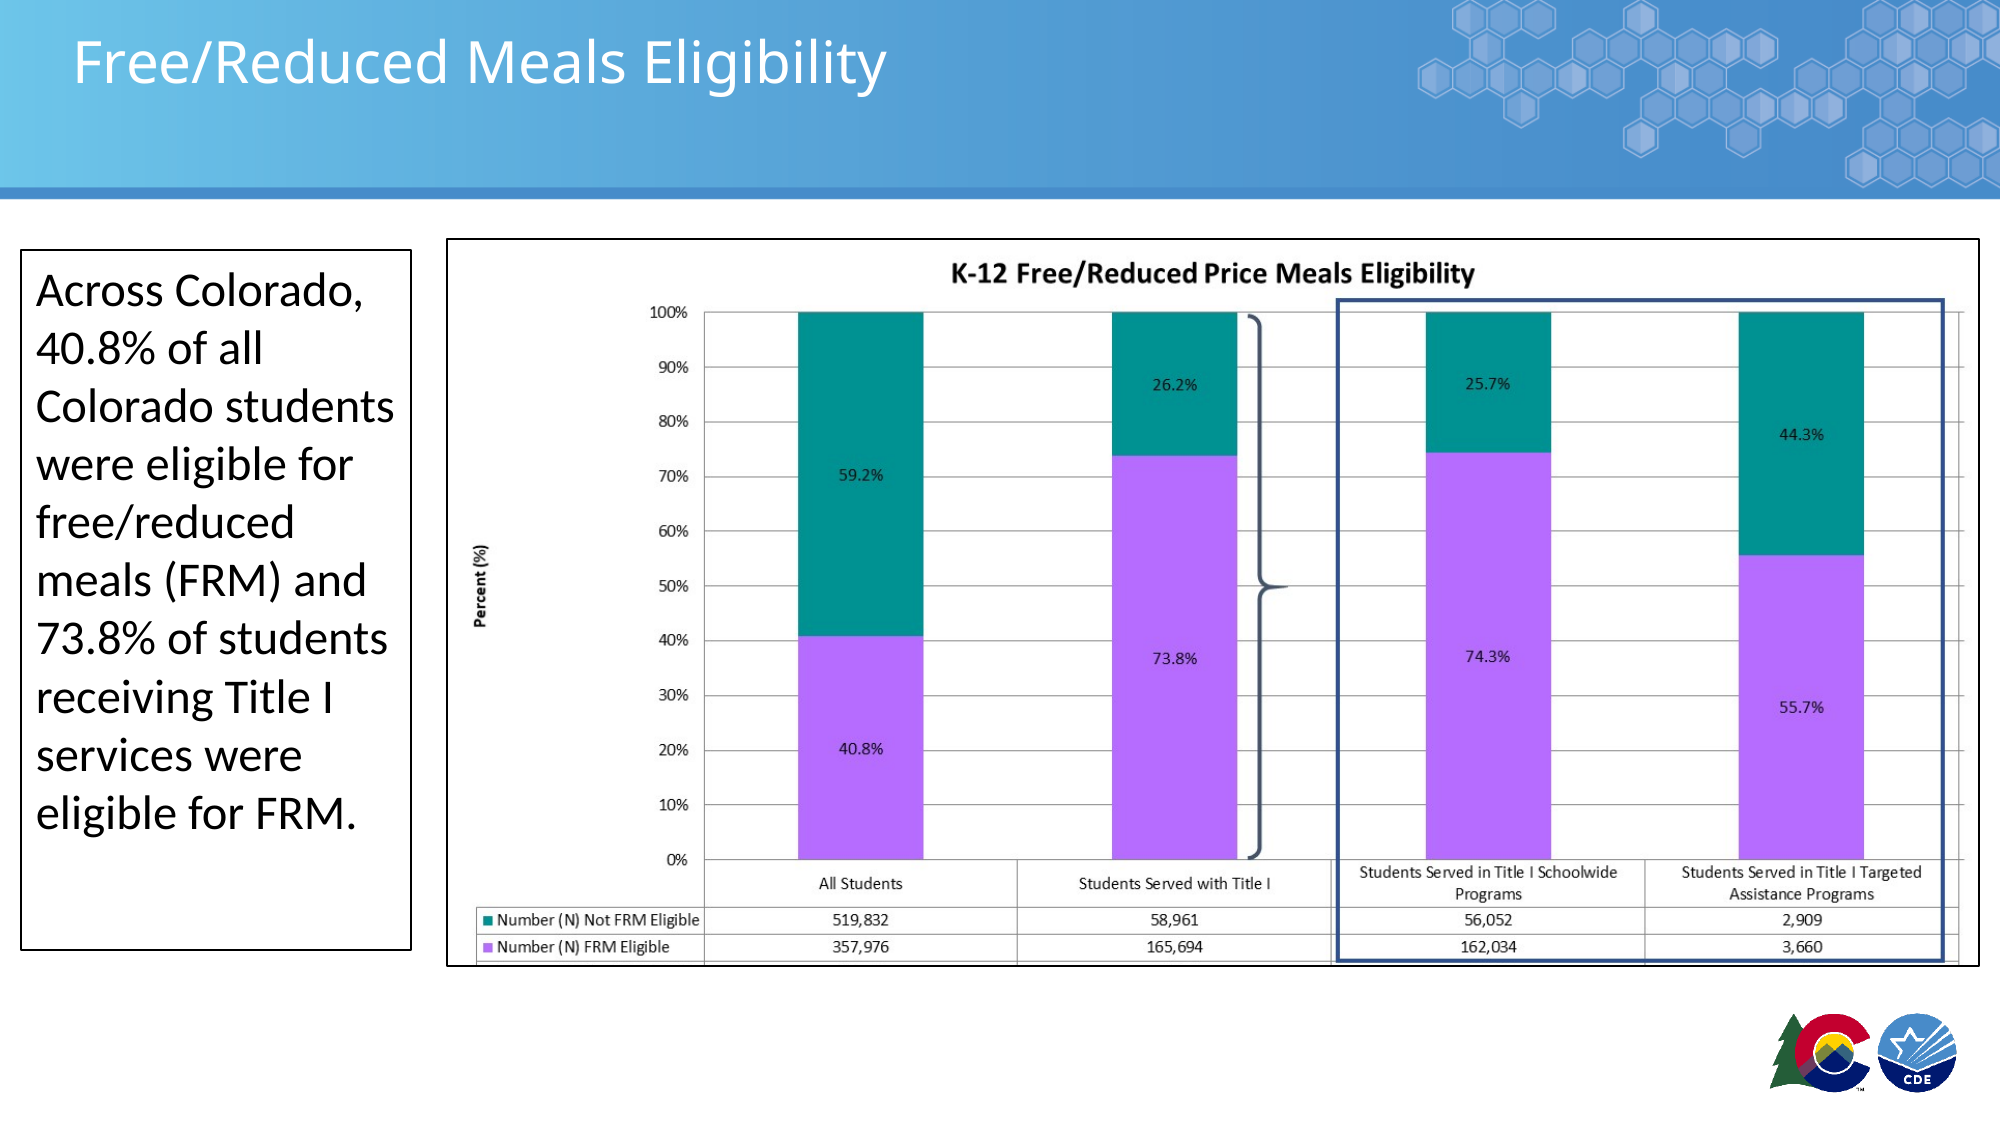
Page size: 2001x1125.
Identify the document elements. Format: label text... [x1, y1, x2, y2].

picture [1768, 1012, 1957, 1093]
title Free/Reduced Meals Eligibility [72, 33, 1396, 182]
list Across Colorado, 40.8% of all Colorado students were eligible for free/reduced meals (FRM) and 73.8% of students receiving Title I services were eligible for FRM. [20, 249, 411, 950]
picture [447, 239, 1978, 965]
picture [0, 0, 2000, 200]
